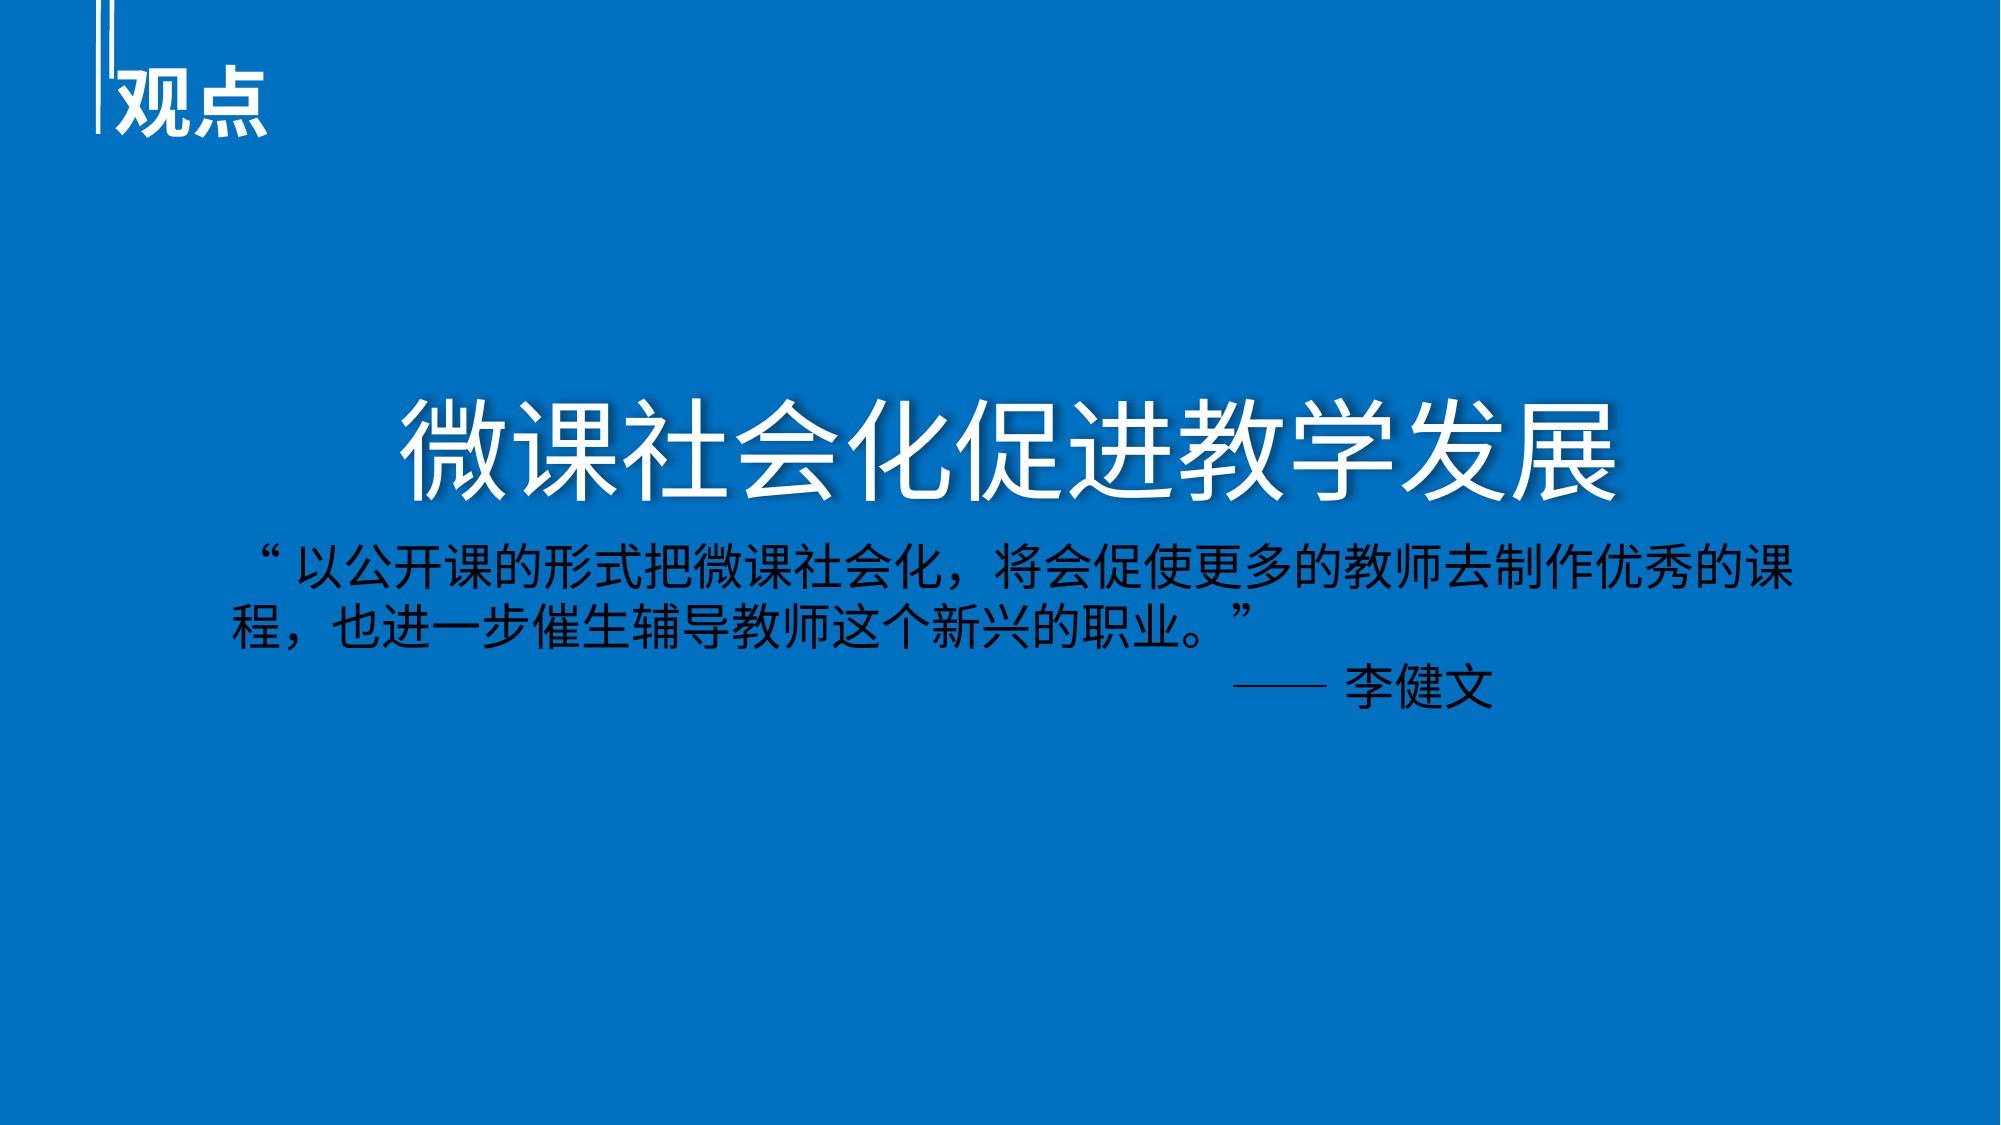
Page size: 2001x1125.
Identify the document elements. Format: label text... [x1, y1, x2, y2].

title 观点 [99, 45, 1900, 157]
text_box 微课社会化促进教学发展 [383, 373, 1638, 522]
text_box “以公开课的形式把微课社会化，将会促使更多的教师去制作优秀的课程，也进一步催生辅导教师这个新兴的职业。” ——李健文 [216, 528, 1814, 723]
